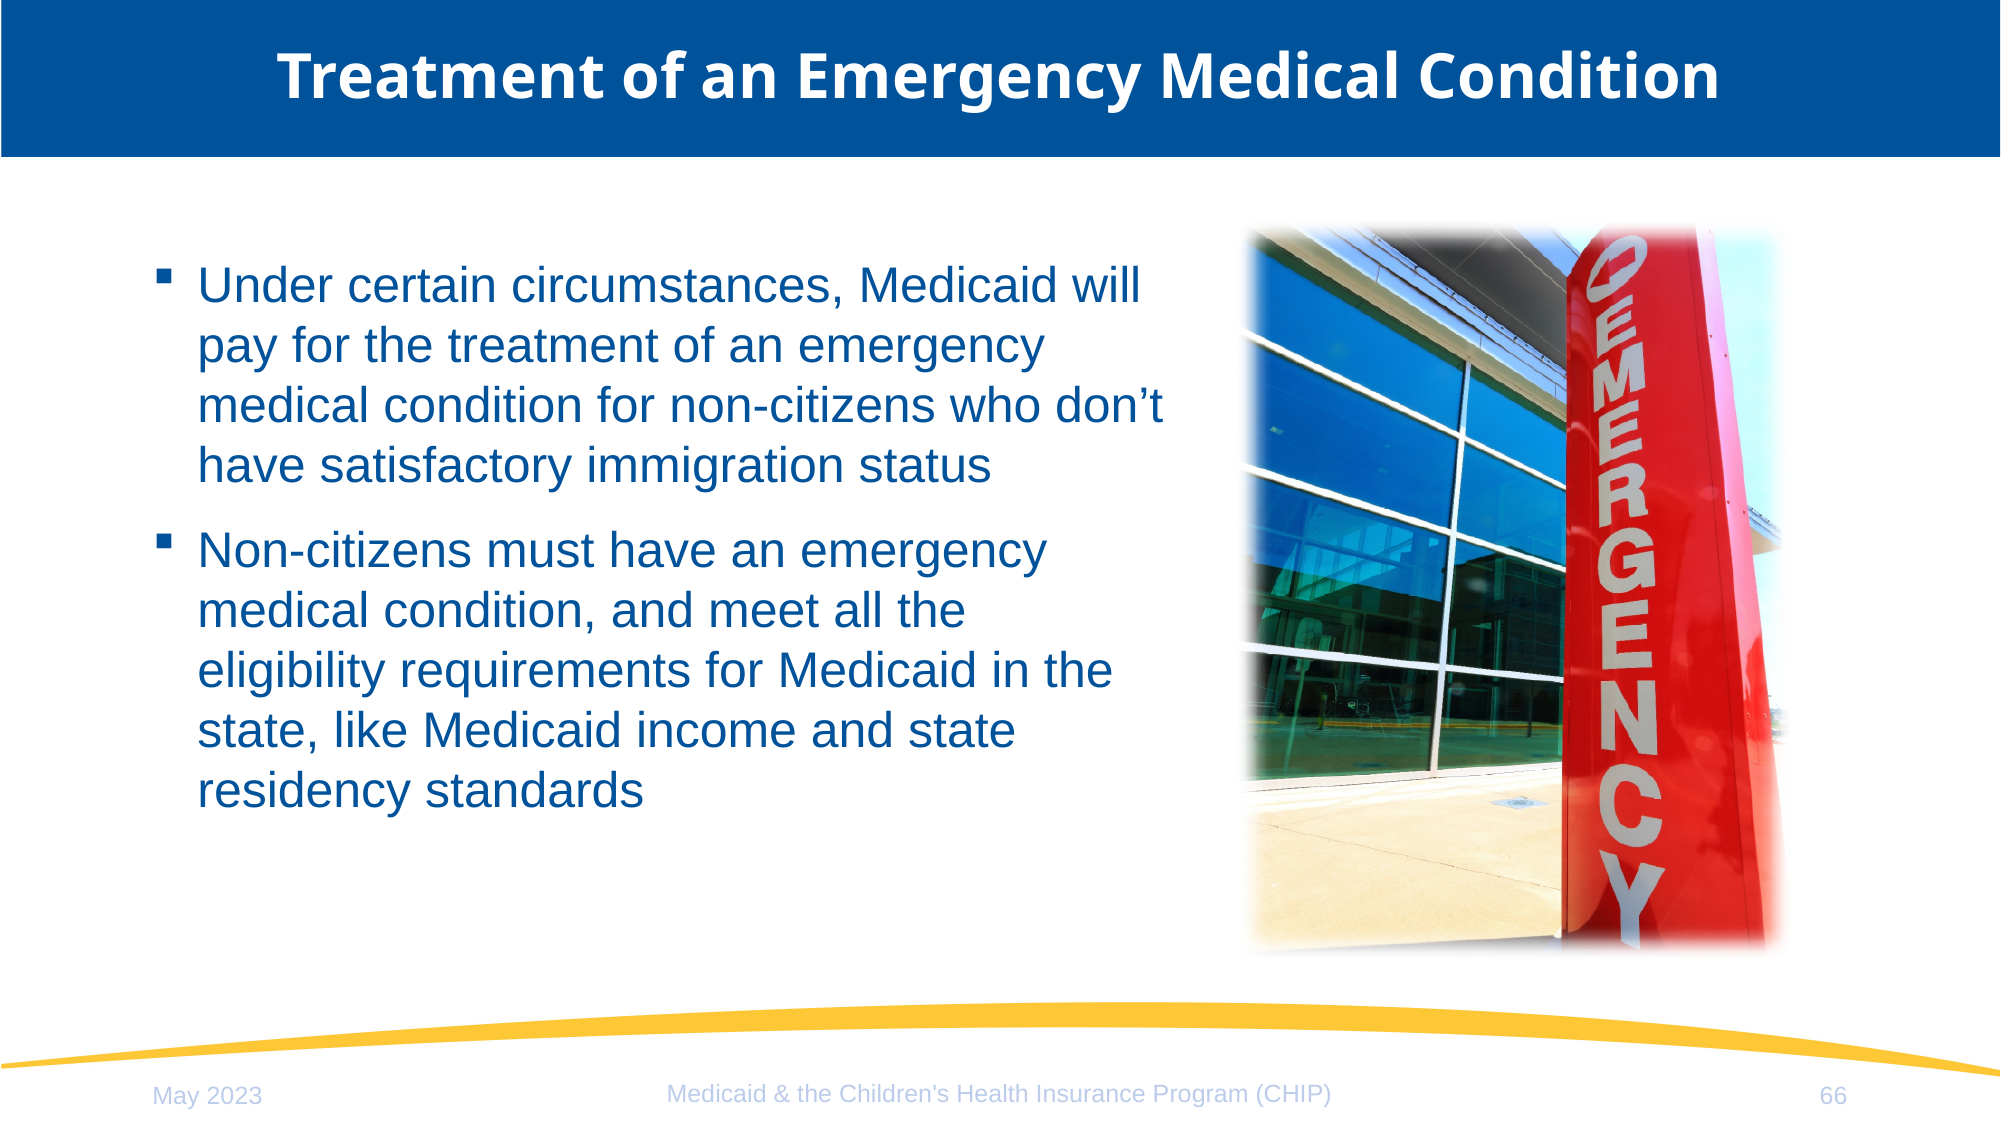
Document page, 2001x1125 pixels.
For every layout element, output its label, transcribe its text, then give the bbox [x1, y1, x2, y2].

slide_number 66 [1412, 1065, 1863, 1125]
footer Medicaid & the Children's Health Insurance Program (CHIP) [624, 1062, 1375, 1123]
list Under certain circumstances, Medicaid will pay for the treatment of an emergency medical condition for non-citizens who don’t have satisfactory immigration status Non-citizens must have an emergency medical condition, and meet all the eligibility requirements for Medicaid in the state, like Medicaid income and state residency standards [137, 244, 1183, 1011]
title Treatment of an Emergency Medical Condition [0, 0, 2000, 156]
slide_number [137, 1065, 588, 1125]
picture [0, 0, 2001, 1125]
